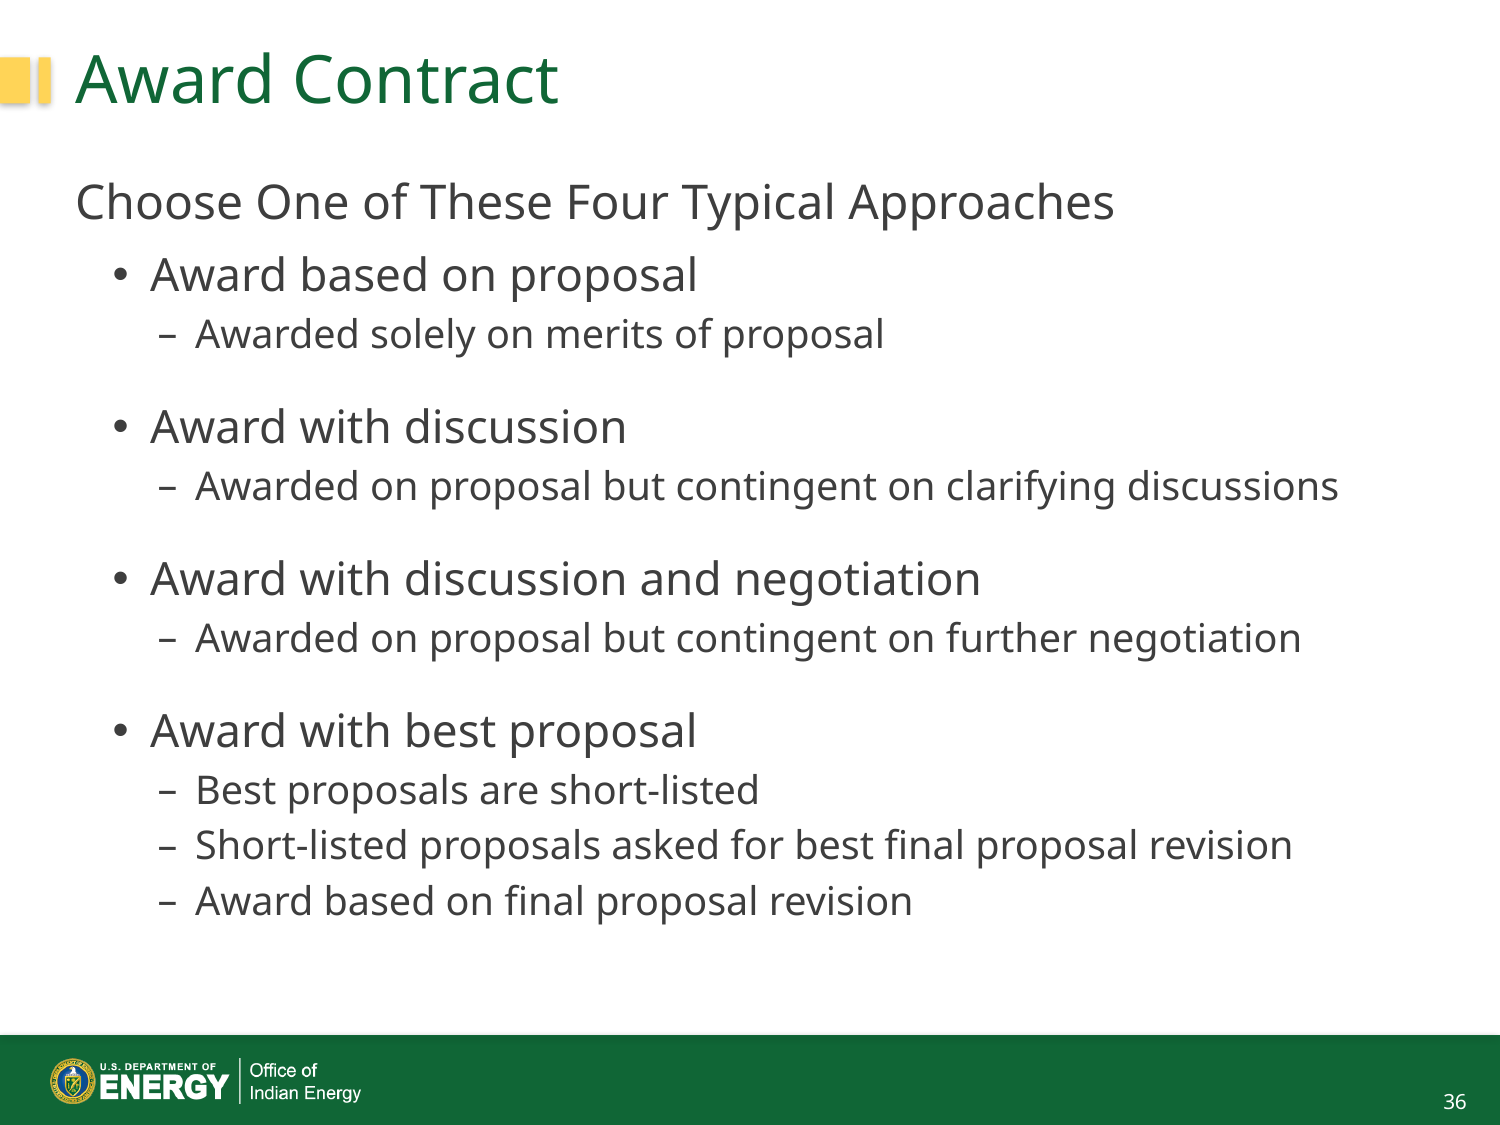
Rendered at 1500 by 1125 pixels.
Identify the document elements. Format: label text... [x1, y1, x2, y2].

title Award Contract [60, 28, 1323, 137]
slide_number 36 [1410, 1081, 1500, 1125]
picture [50, 1058, 361, 1104]
list Choose One of These Four Typical Approaches Award based on proposal Awarded solely on merits of proposal Award with discussion Awarded on proposal but contingent on clarifying discussions Award with discussion and negotiation Awarded on proposal but contingent on further negotiation Award with best proposal Best proposals are short-listed Short-listed proposals asked for best final proposal revision Award based on final proposal revision [60, 164, 1411, 957]
